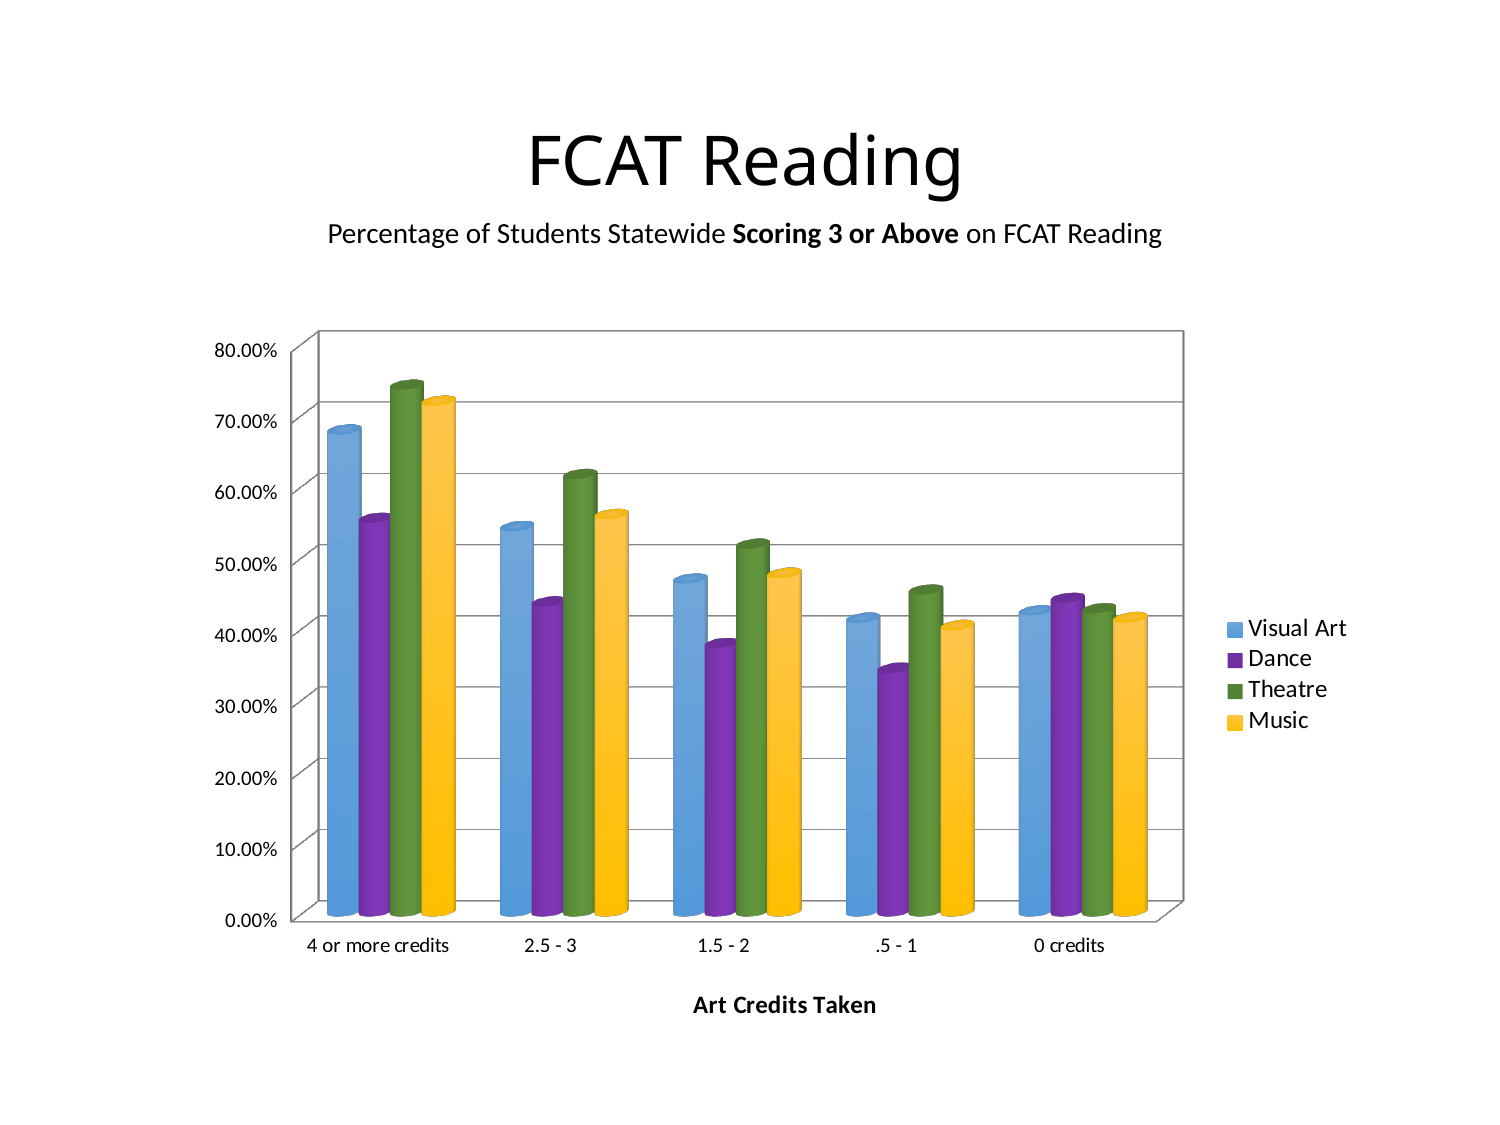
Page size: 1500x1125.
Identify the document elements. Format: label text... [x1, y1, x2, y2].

chart [179, 315, 1368, 1037]
text_box Percentage of Students Statewide Scoring 3 or Above on FCAT Reading [136, 207, 1353, 257]
text_box FCAT Reading [239, 87, 1252, 207]
